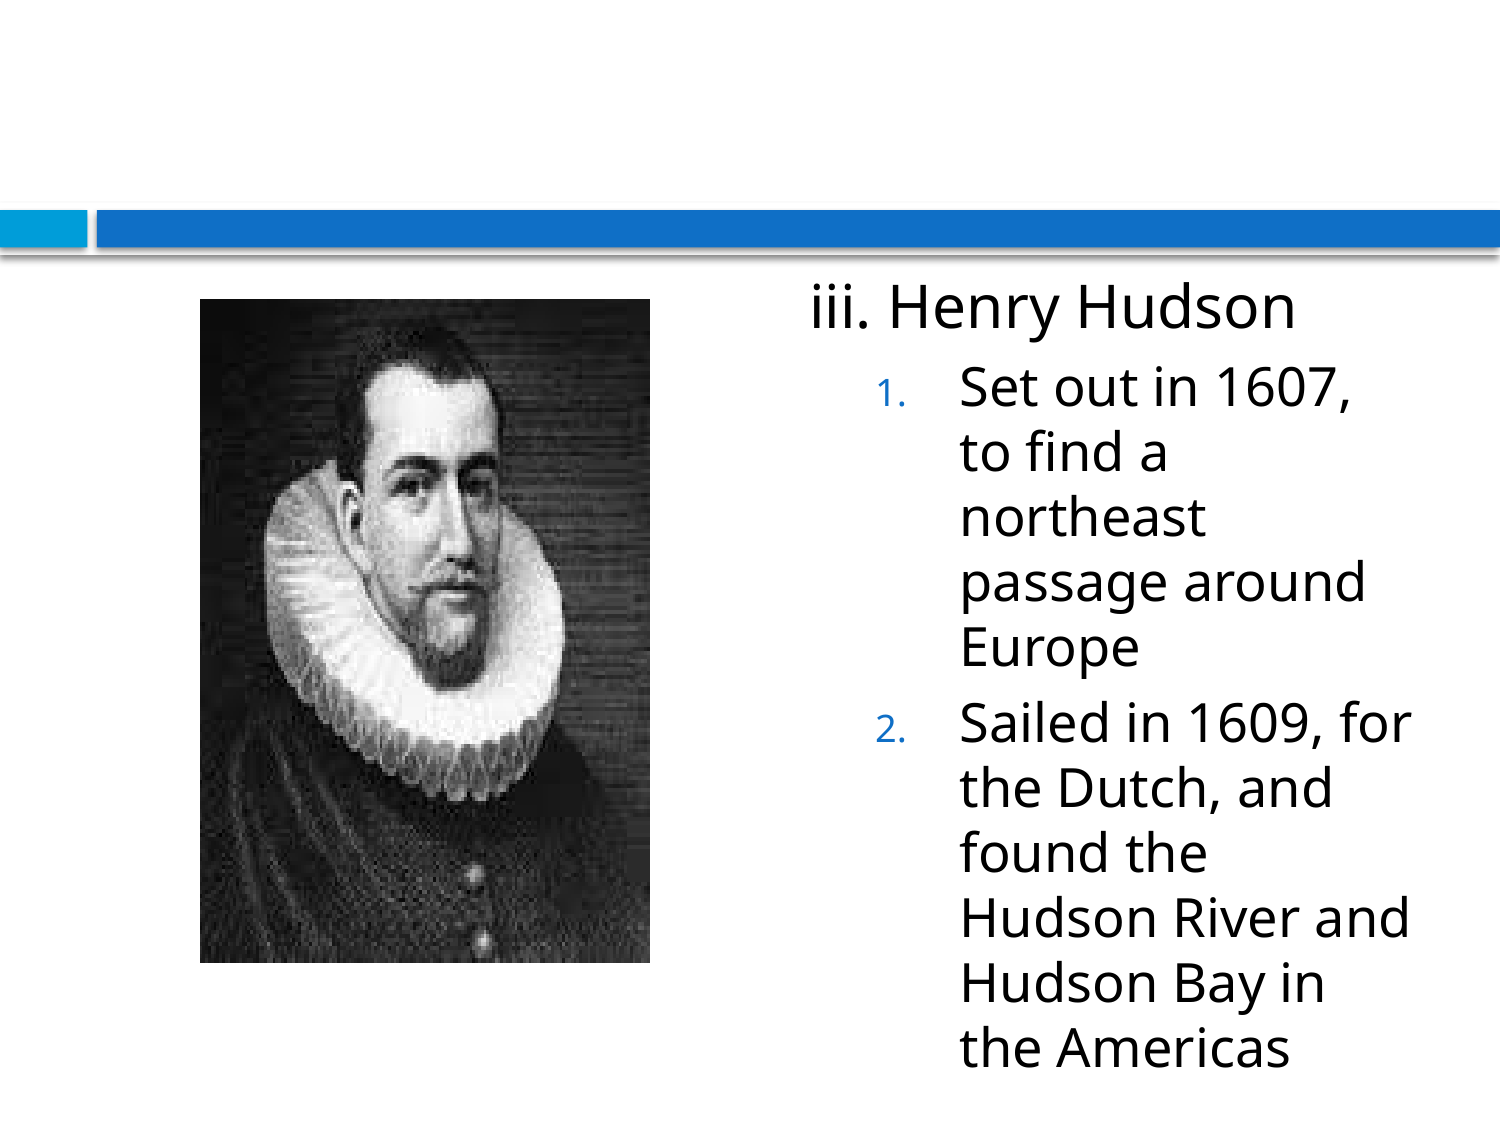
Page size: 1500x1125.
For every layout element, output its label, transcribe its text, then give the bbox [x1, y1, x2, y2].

list iii. Henry Hudson Set out in 1607, to find a northeast passage around Europe Sailed in 1609, for the Dutch, and found the Hudson River and Hudson Bay in the Americas [794, 260, 1433, 1011]
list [199, 299, 651, 963]
